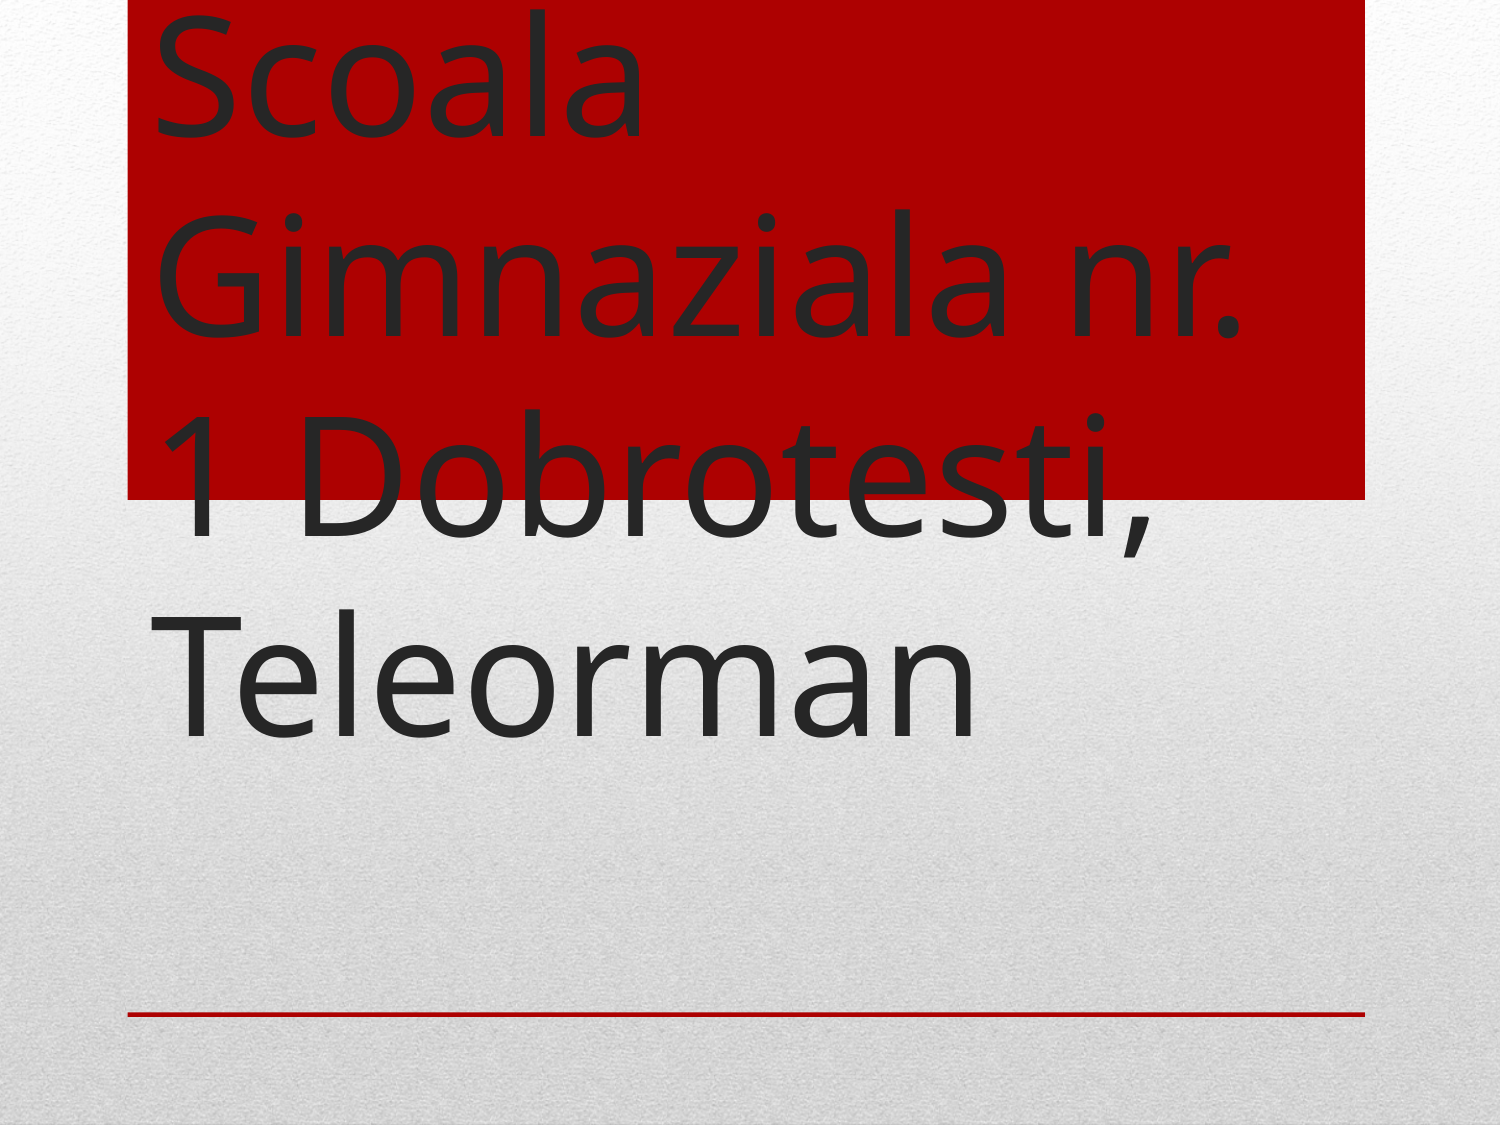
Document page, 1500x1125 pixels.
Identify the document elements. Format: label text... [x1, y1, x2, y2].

title Scoala Gimnaziala nr. 1 Dobrotesti, Teleorman [135, 527, 1374, 777]
